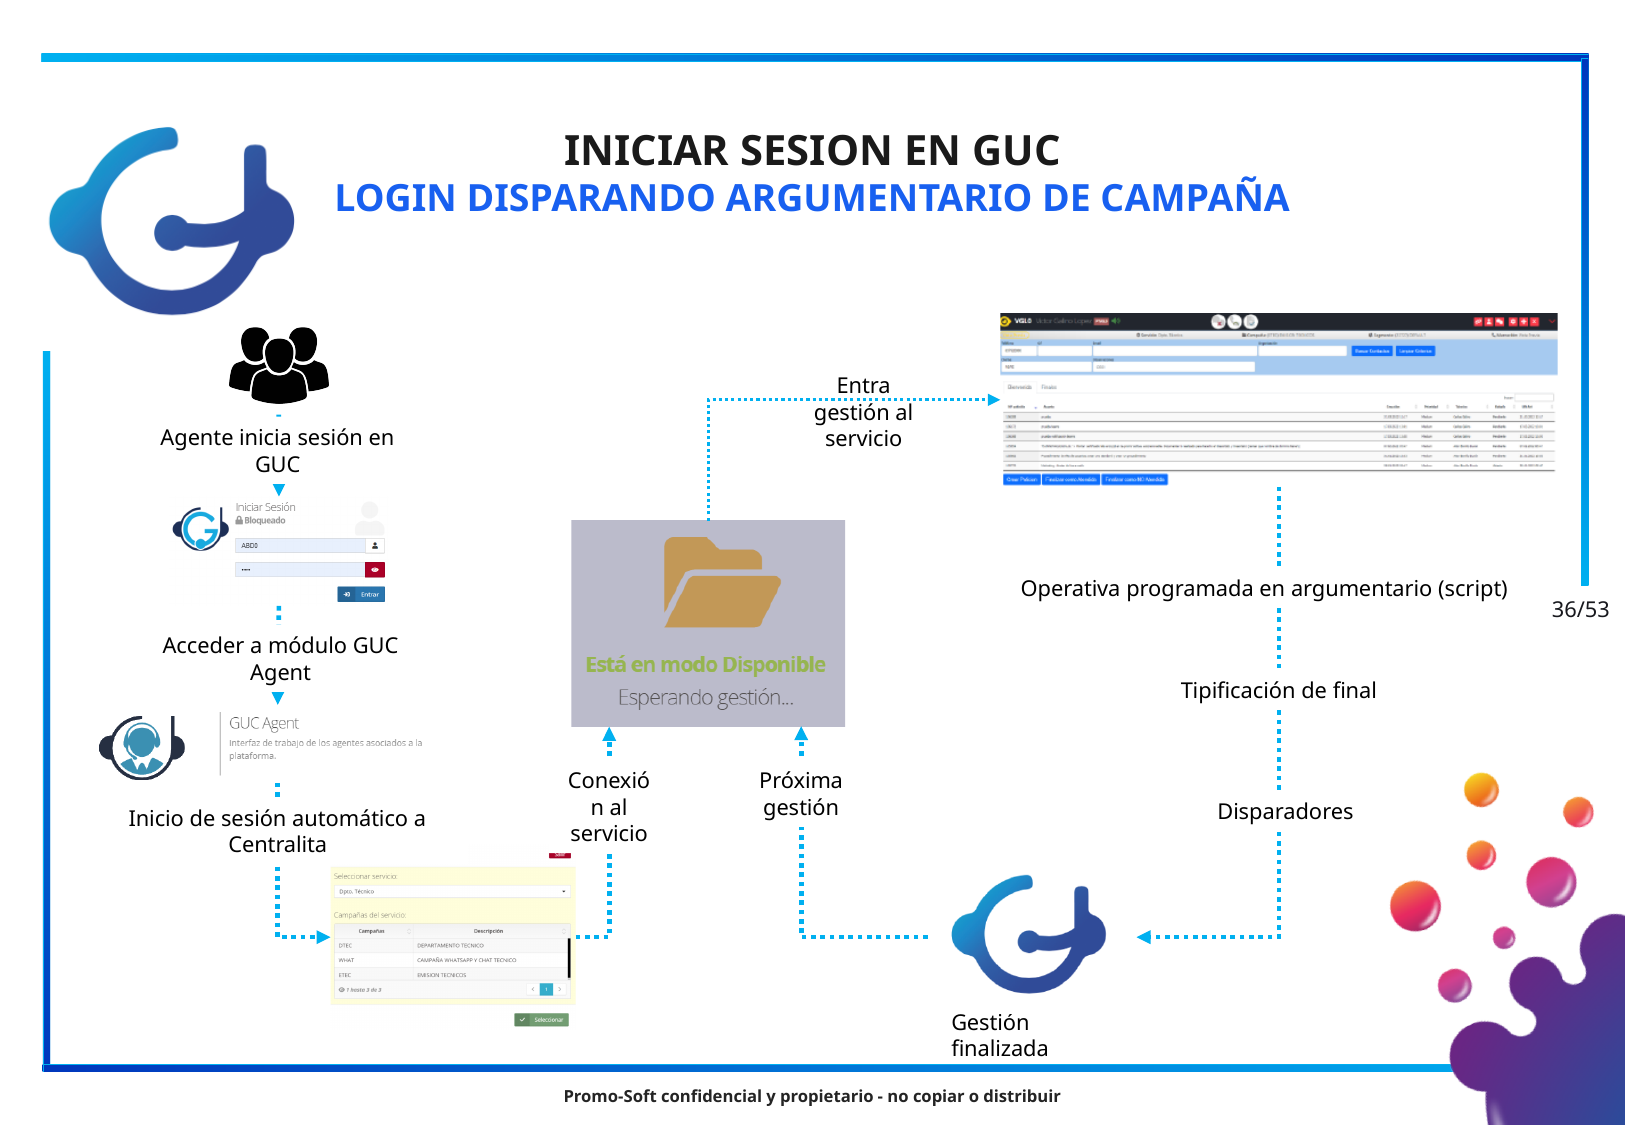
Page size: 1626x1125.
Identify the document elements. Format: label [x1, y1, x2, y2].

text_box [0, 53, 1625, 1125]
picture [229, 316, 329, 415]
